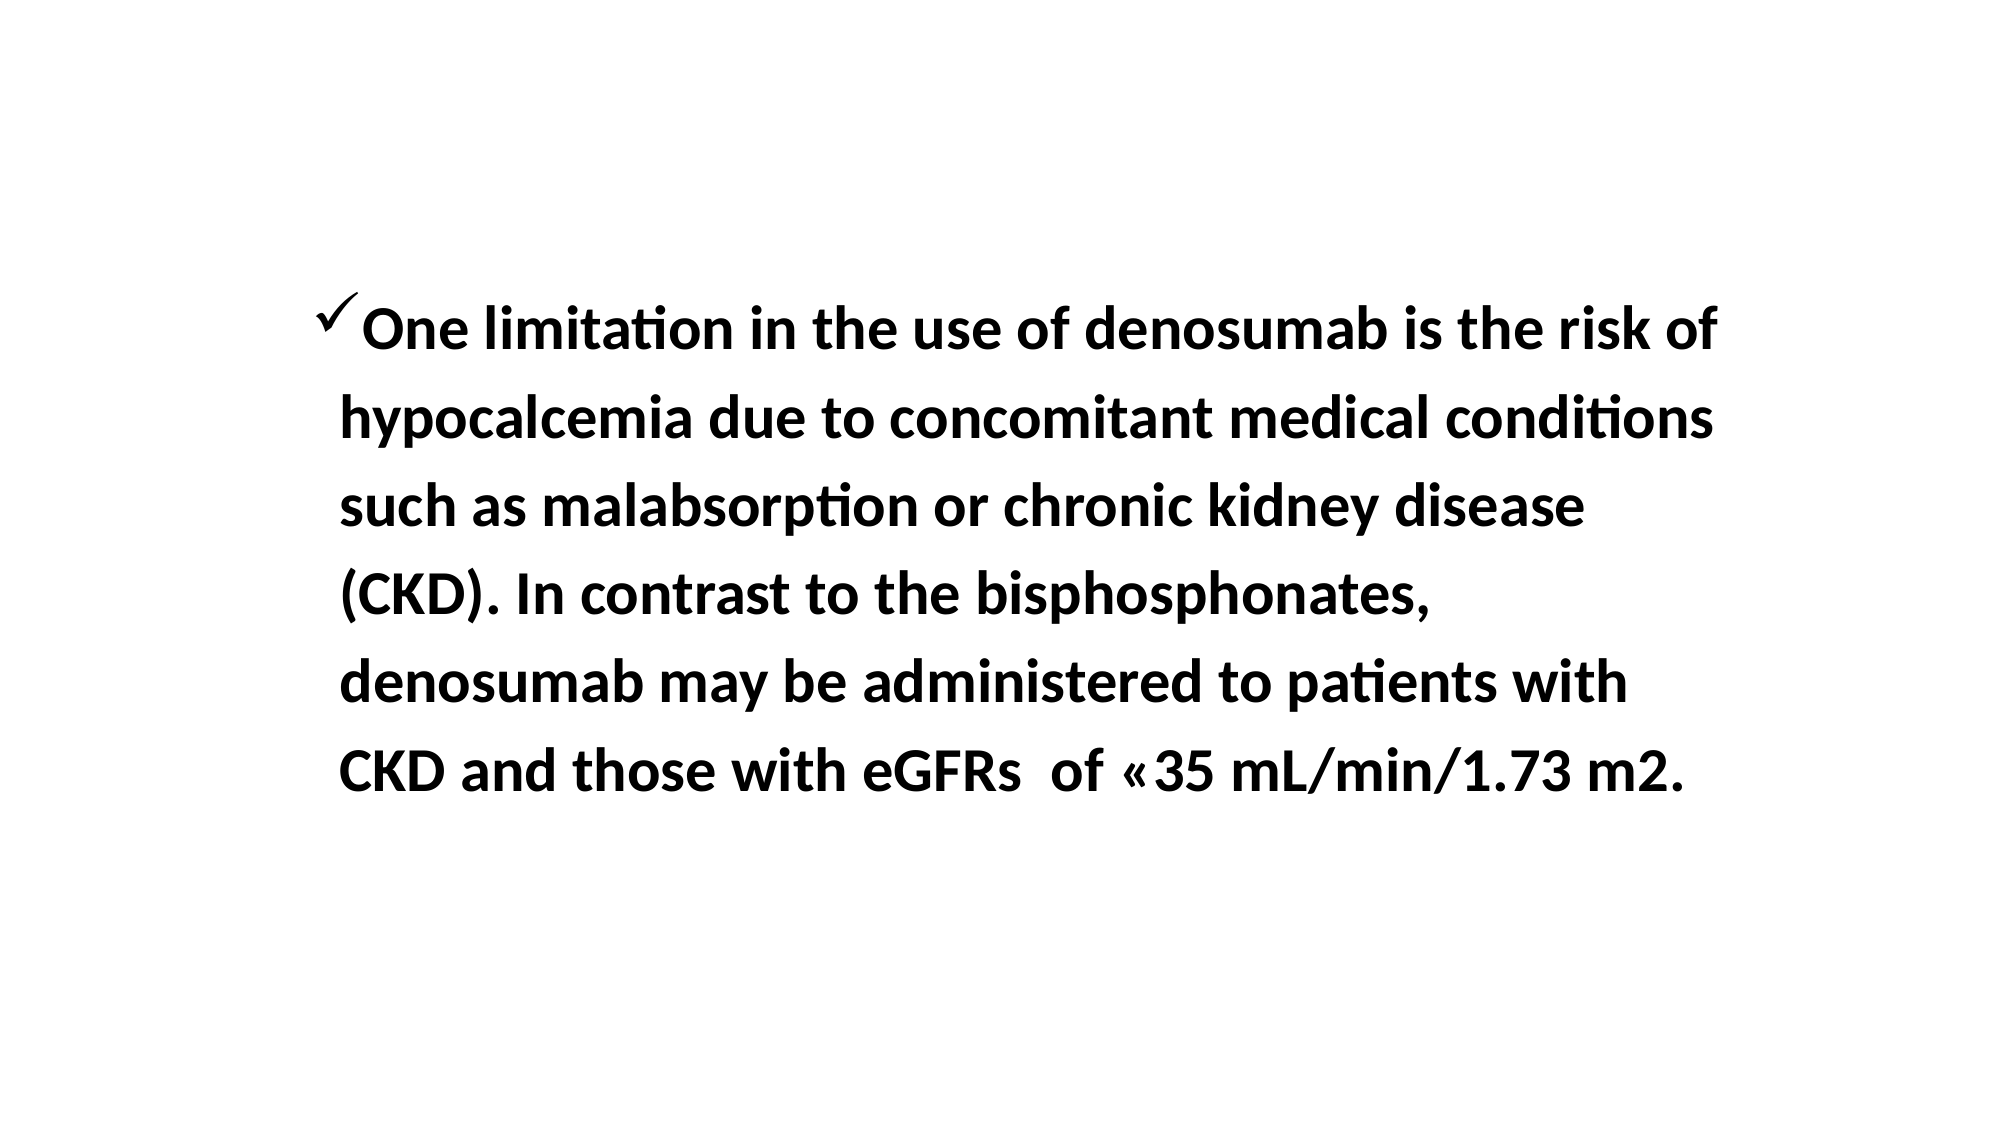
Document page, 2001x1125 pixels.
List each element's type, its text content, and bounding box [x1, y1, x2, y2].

list One limitation in the use of denosumab is the risk of hypocalcemia due to concomitant medical conditions such as malabsorption or chronic kidney disease (CKD). In contrast to the bisphosphonates, denosumab may be administered to patients with CKD and those with eGFRs of «35 mL/min/1.73 m2. [296, 288, 1759, 1014]
